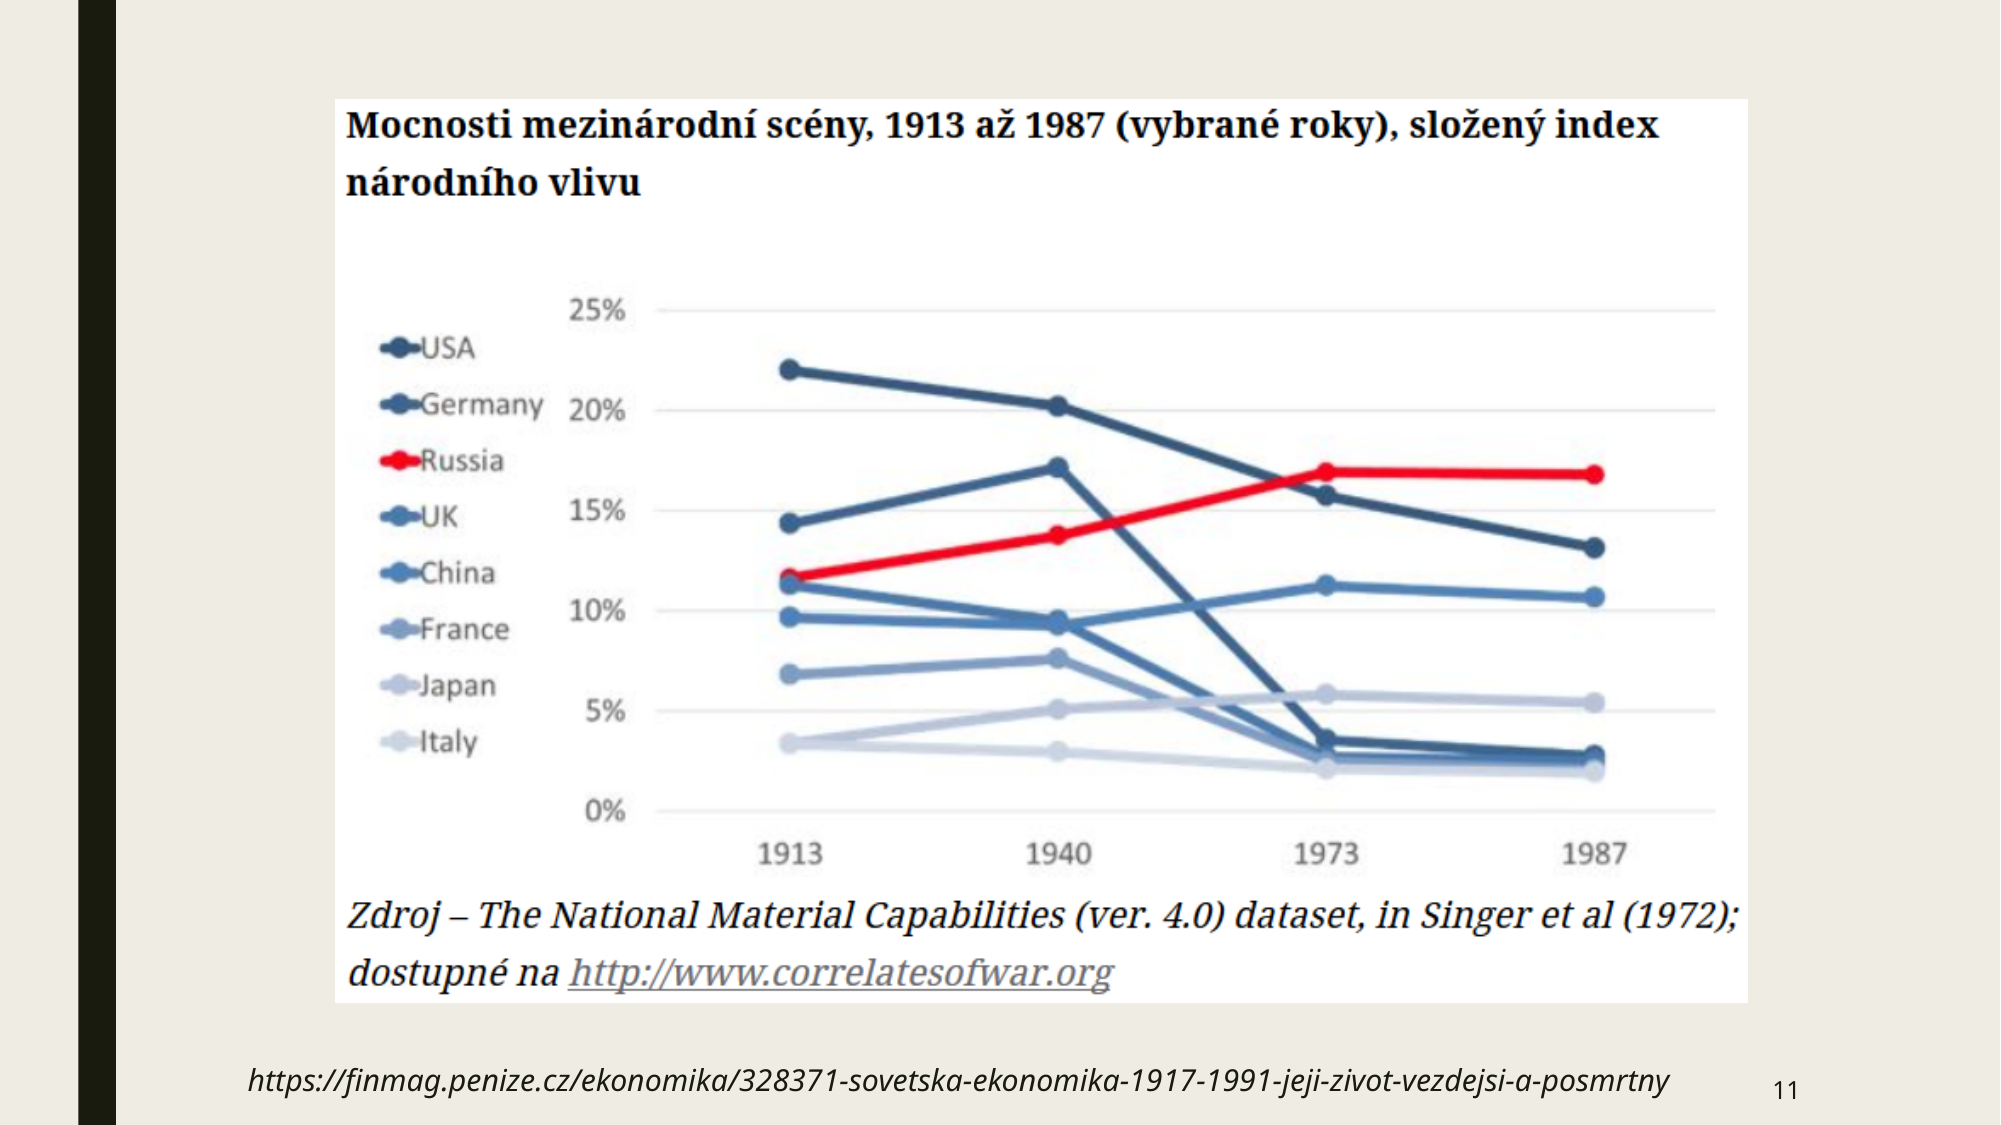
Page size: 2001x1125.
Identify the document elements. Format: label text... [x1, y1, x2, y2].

title https://finmag.penize.cz/ekonomika/328371-sovetska-ekonomika-1917-1991-jeji-zivot-vezdejsi-a-posmrtny [232, 1058, 1553, 1114]
slide_number 11 [1553, 1058, 1816, 1125]
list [335, 99, 1748, 1004]
